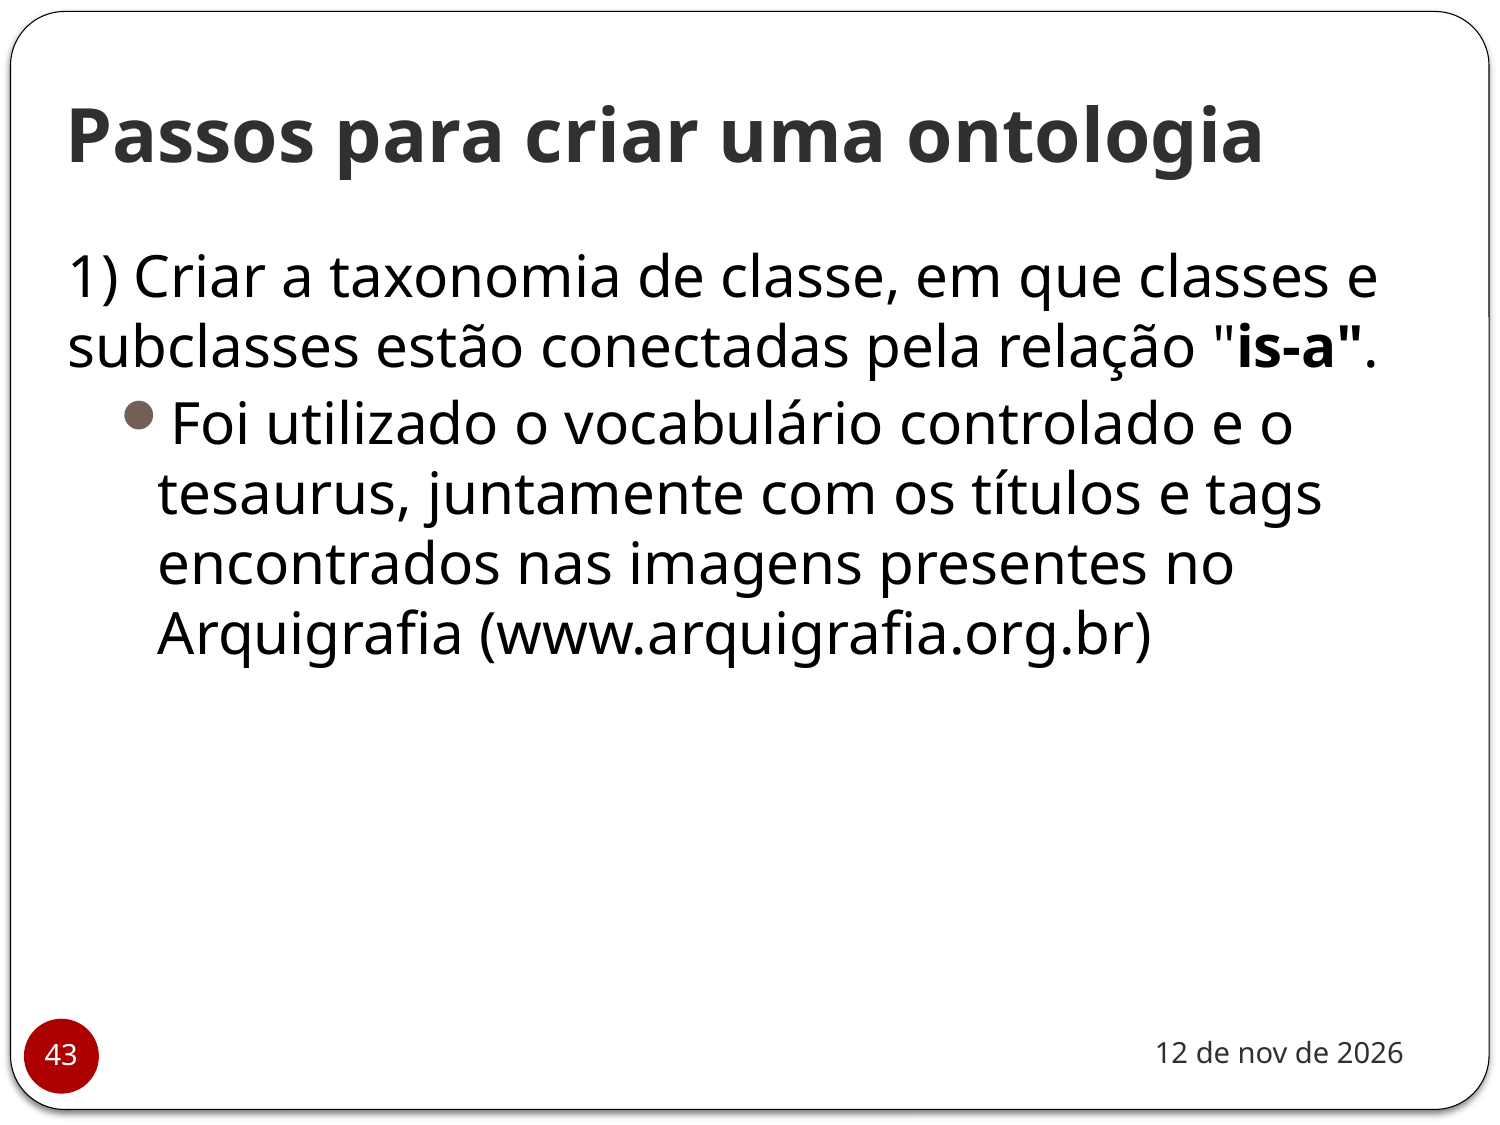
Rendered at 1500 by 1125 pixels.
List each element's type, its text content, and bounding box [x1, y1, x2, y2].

slide_number 43 [23, 1018, 99, 1094]
slide_number nov-20 [1012, 1015, 1419, 1094]
list 1) Criar a taxonomia de classe, em que classes e subclasses estão conectadas pela relação "is-a". Foi utilizado o vocabulário controlado e o tesaurus, juntamente com os títulos e tags encontrados nas imagens presentes no Arquigrafia (www.arquigrafia.org.br) [53, 231, 1459, 982]
title Passos para criar uma ontologia [50, 49, 1326, 193]
